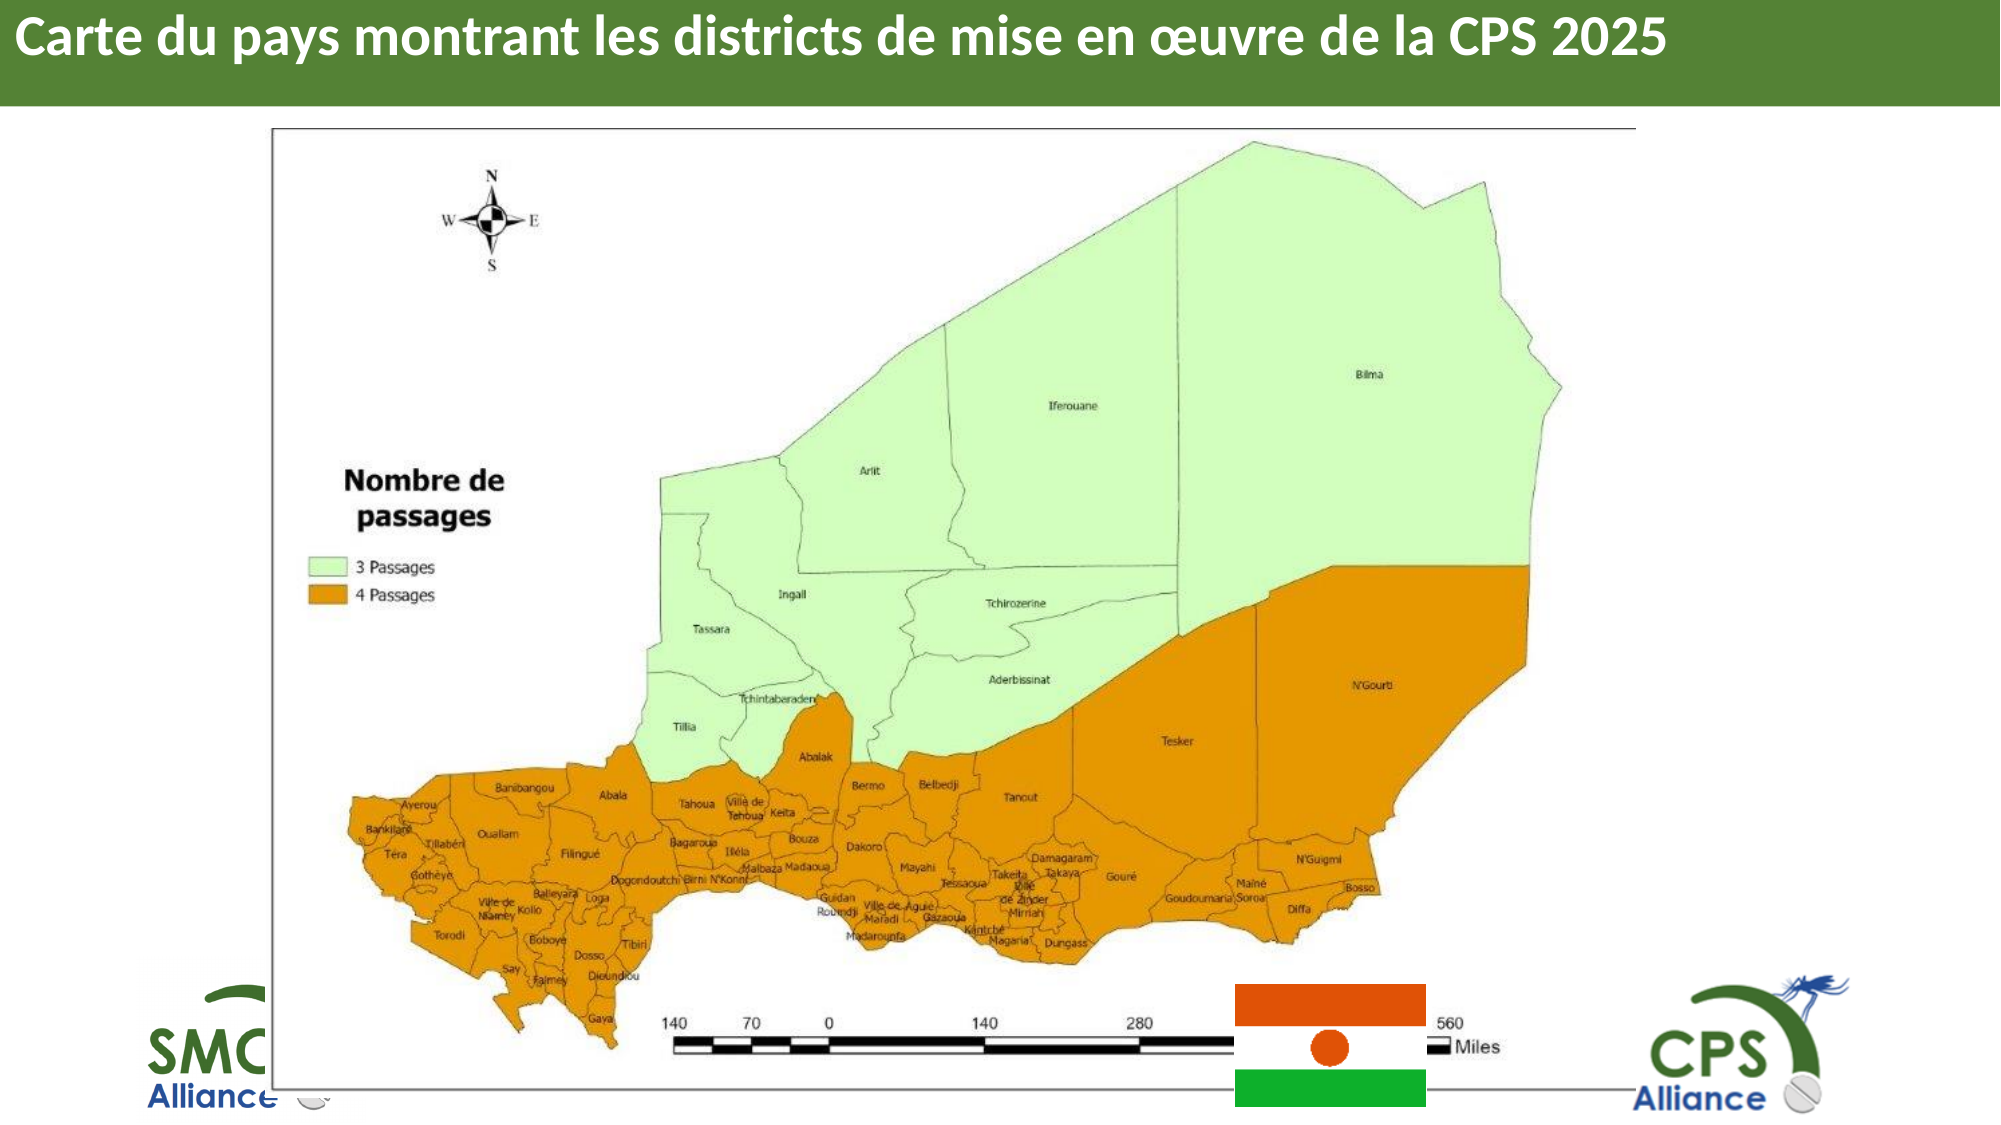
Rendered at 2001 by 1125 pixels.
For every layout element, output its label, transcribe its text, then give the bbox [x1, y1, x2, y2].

title Carte du pays montrant les districts de mise en œuvre de la CPS 2025 [0, 0, 2000, 107]
picture [136, 128, 1884, 1123]
